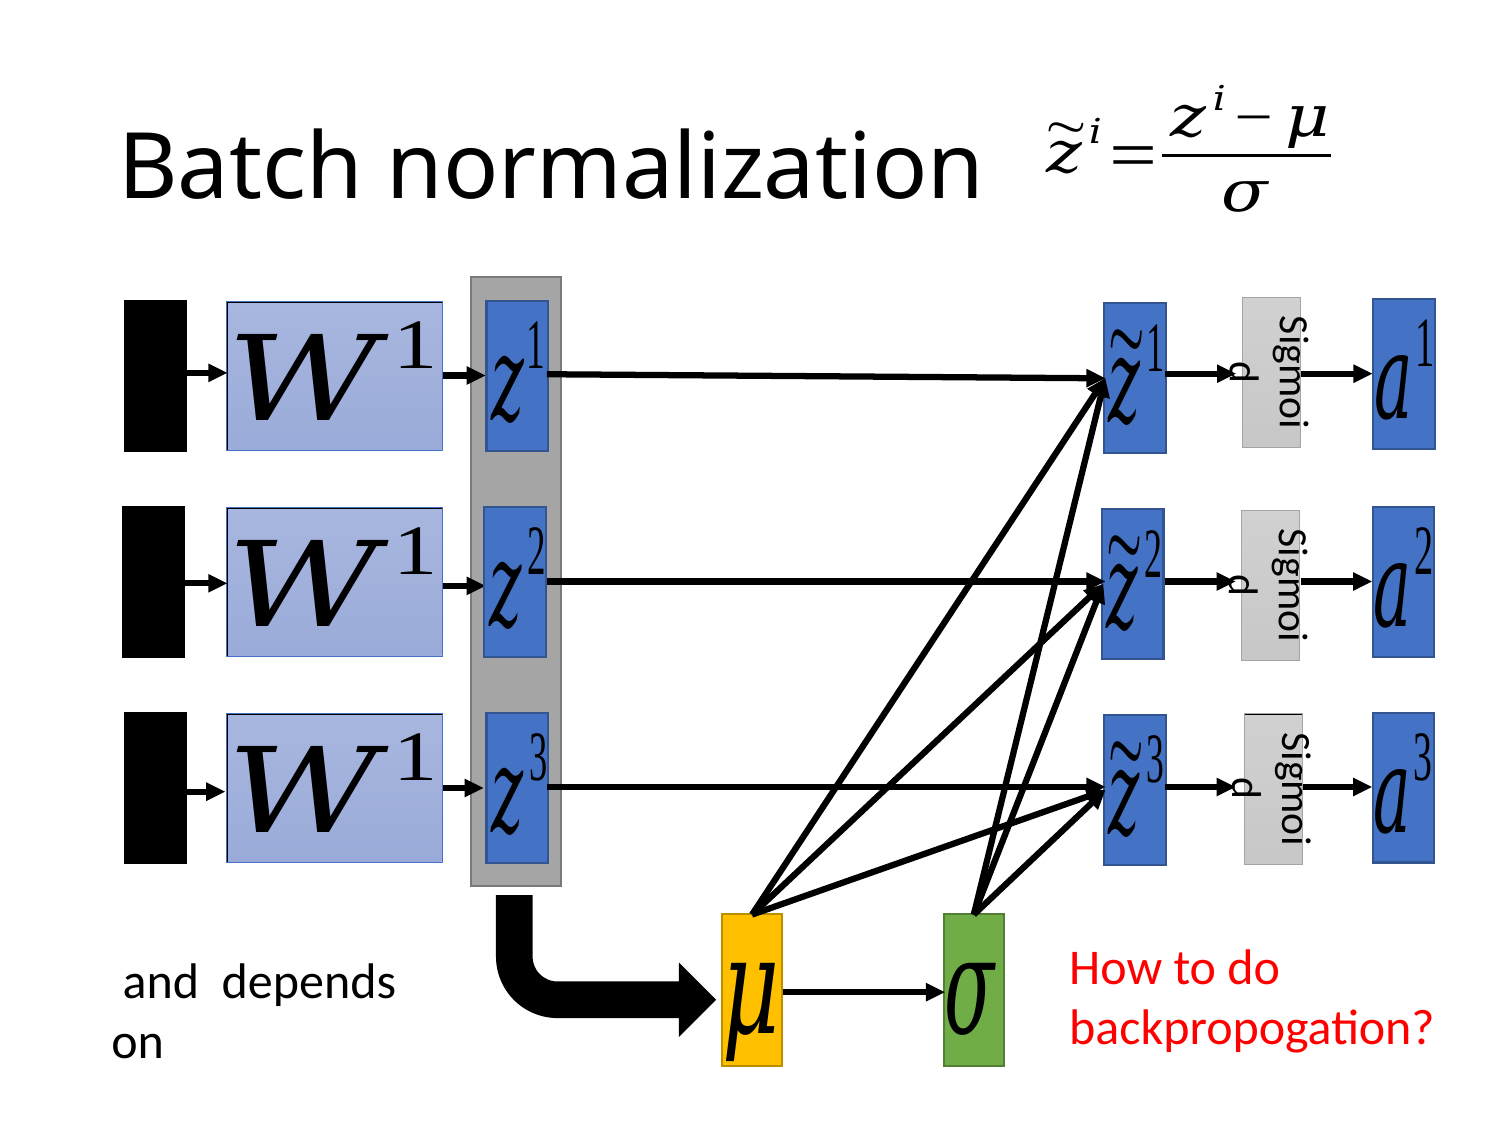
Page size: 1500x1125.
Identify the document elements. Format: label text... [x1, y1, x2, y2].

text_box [973, 378, 1106, 790]
text_box [495, 895, 717, 1037]
text_box How to do backpropogation? [1054, 927, 1462, 1063]
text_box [973, 790, 1106, 915]
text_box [752, 378, 973, 584]
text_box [752, 790, 973, 915]
text_box [470, 278, 562, 374]
text_box Sigmoid [1241, 510, 1300, 661]
text_box [470, 377, 562, 584]
title Batch normalization [103, 59, 1397, 278]
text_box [752, 584, 973, 790]
text_box Sigmoid [1244, 713, 1303, 865]
text_box [470, 585, 562, 887]
text_box Sigmoid [1242, 297, 1301, 448]
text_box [973, 584, 1104, 790]
